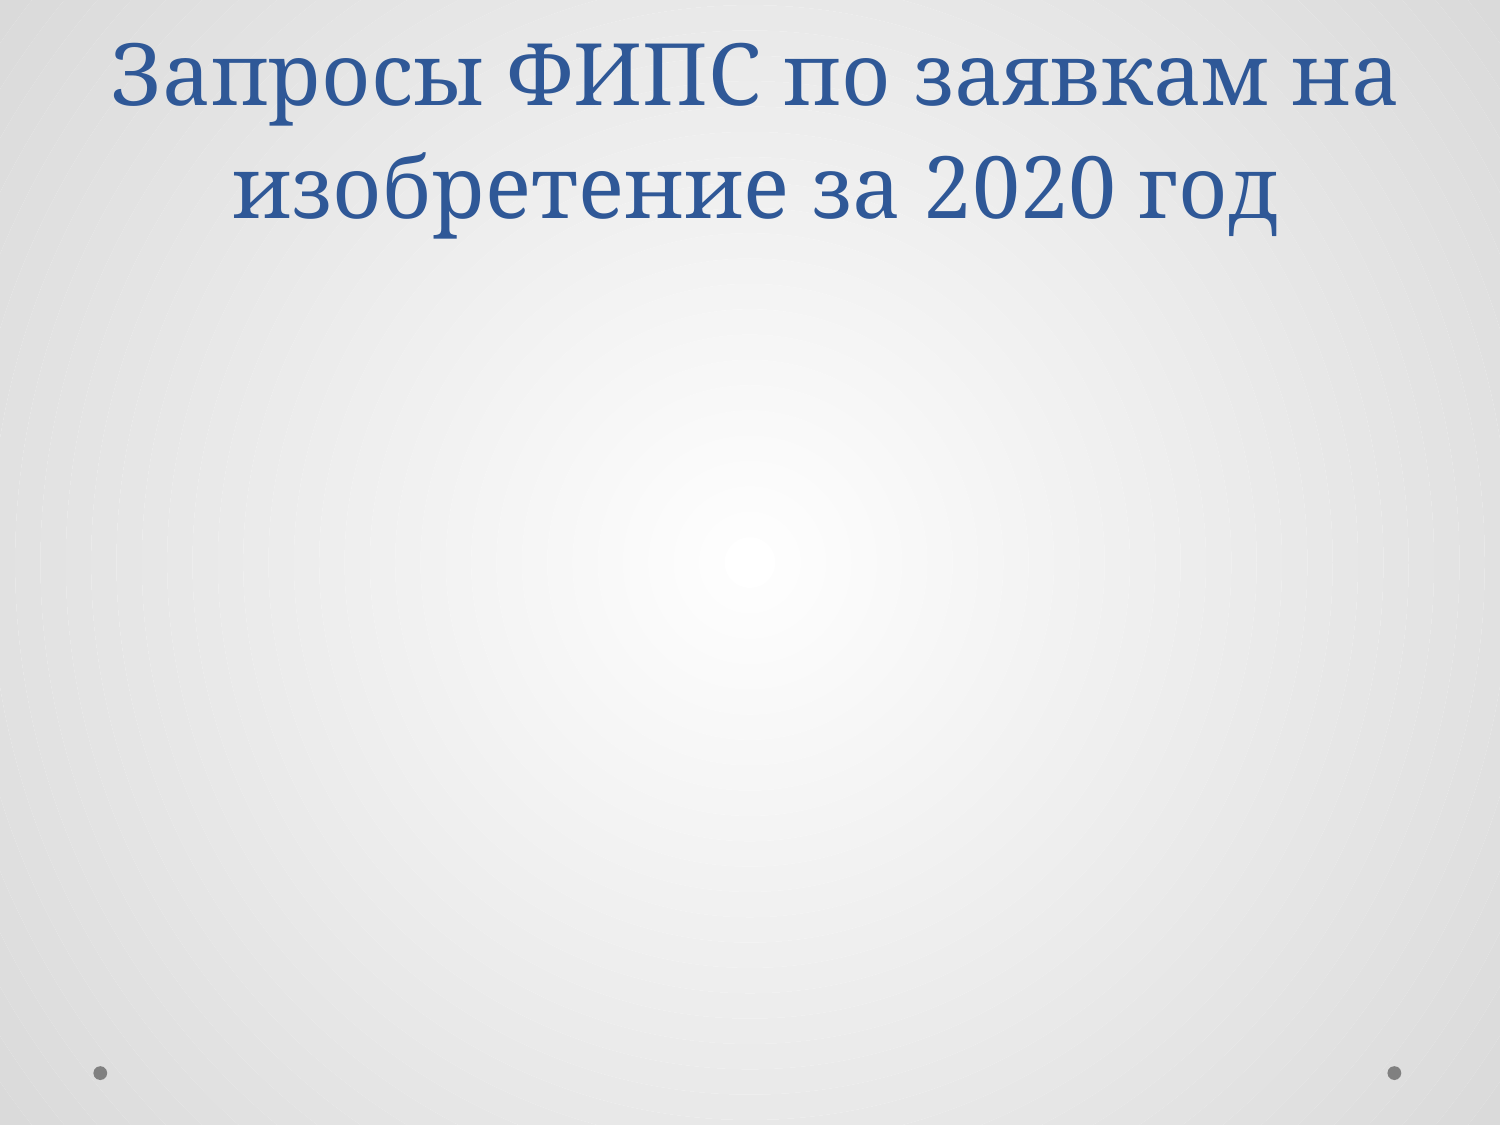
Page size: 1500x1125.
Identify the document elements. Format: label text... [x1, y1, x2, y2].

title Запросы ФИПС по заявкам на изобретение за 2020 год [41, 0, 1471, 244]
